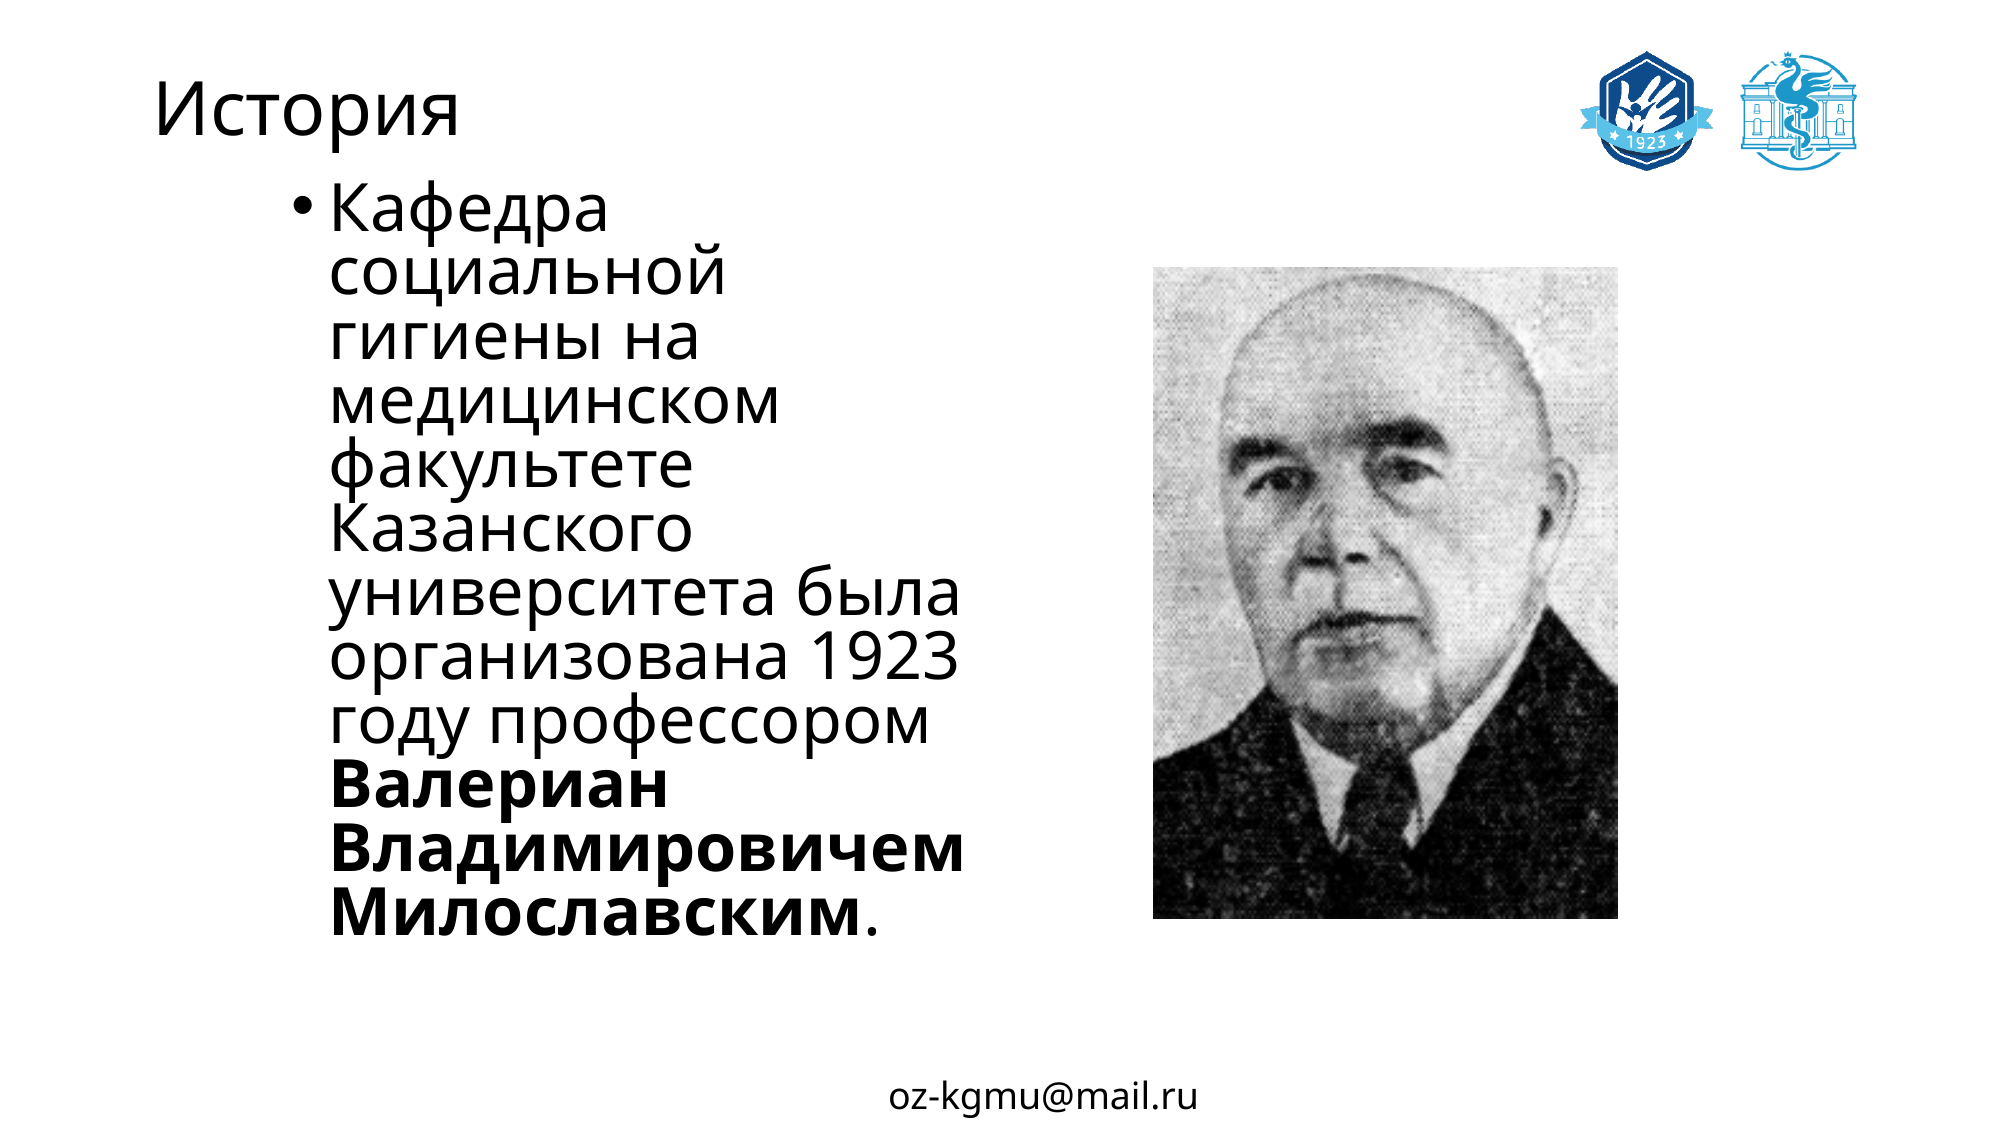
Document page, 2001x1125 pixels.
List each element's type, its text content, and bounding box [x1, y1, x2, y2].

picture [1729, 42, 1863, 181]
list Кафедра социальной гигиены на медицинском факультете Казанского университета была организована 1923 году профессором Валериан Владимировичем Милославским. [276, 172, 1012, 1058]
picture [1153, 267, 1618, 919]
picture [1580, 51, 1713, 171]
title История [137, 51, 1549, 171]
